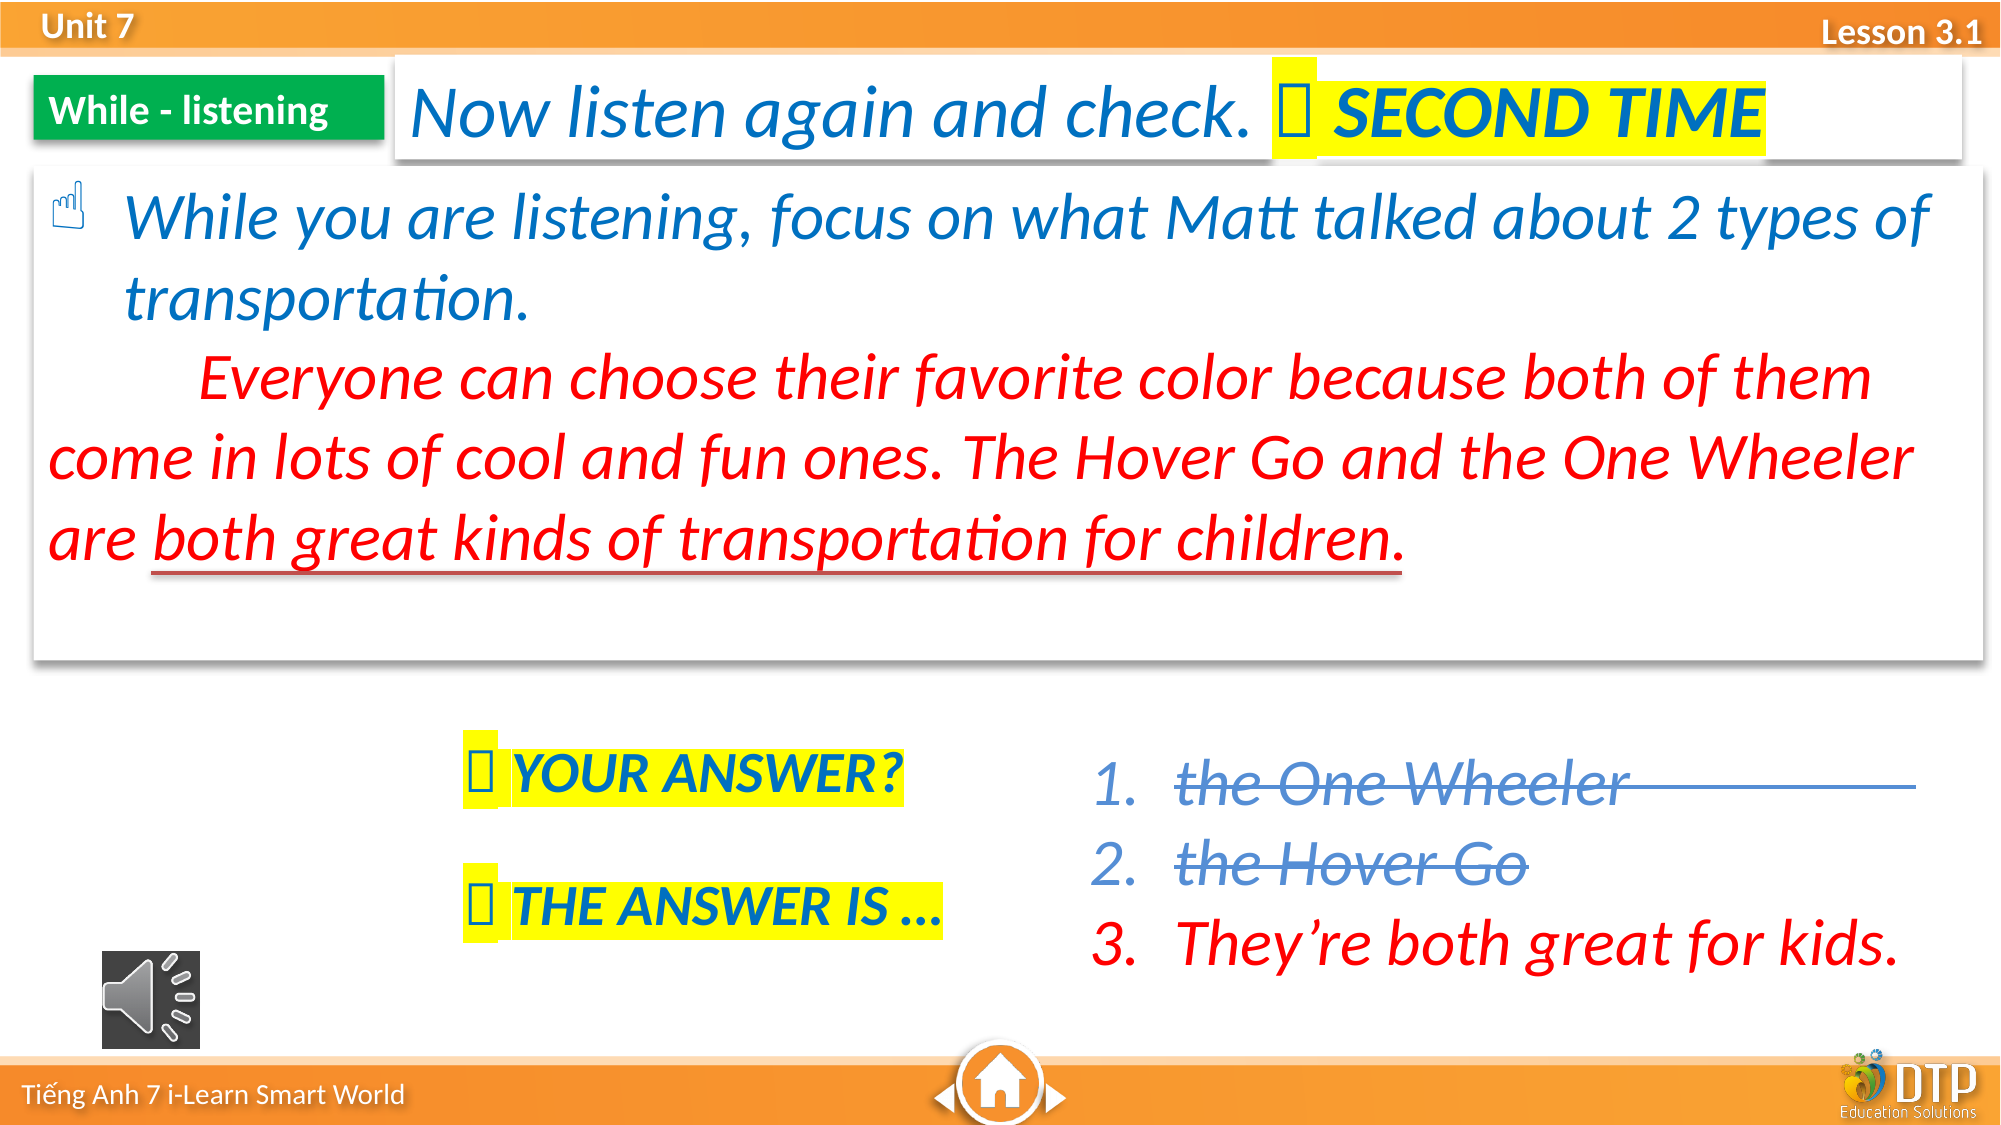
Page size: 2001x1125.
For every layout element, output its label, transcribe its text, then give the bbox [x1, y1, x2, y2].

text_box  YOUR ANSWER? [448, 726, 966, 812]
text_box While - listening [33, 75, 385, 140]
text_box  THE ANSWER IS … [448, 859, 984, 945]
picture [0, 2, 2001, 1125]
text_box the One Wheeler the Hover Go They’re both great for kids. [1075, 731, 2000, 1067]
text_box While you are listening, focus on what Matt talked about 2 types of transportation. Everyone can choose their favorite color because both of them come in lots of cool and fun ones. The Hover Go and the One Wheeler are both great kinds of transportation for children. [33, 166, 1984, 661]
text_box Now listen again and check.  SECOND TIME [394, 54, 1962, 160]
